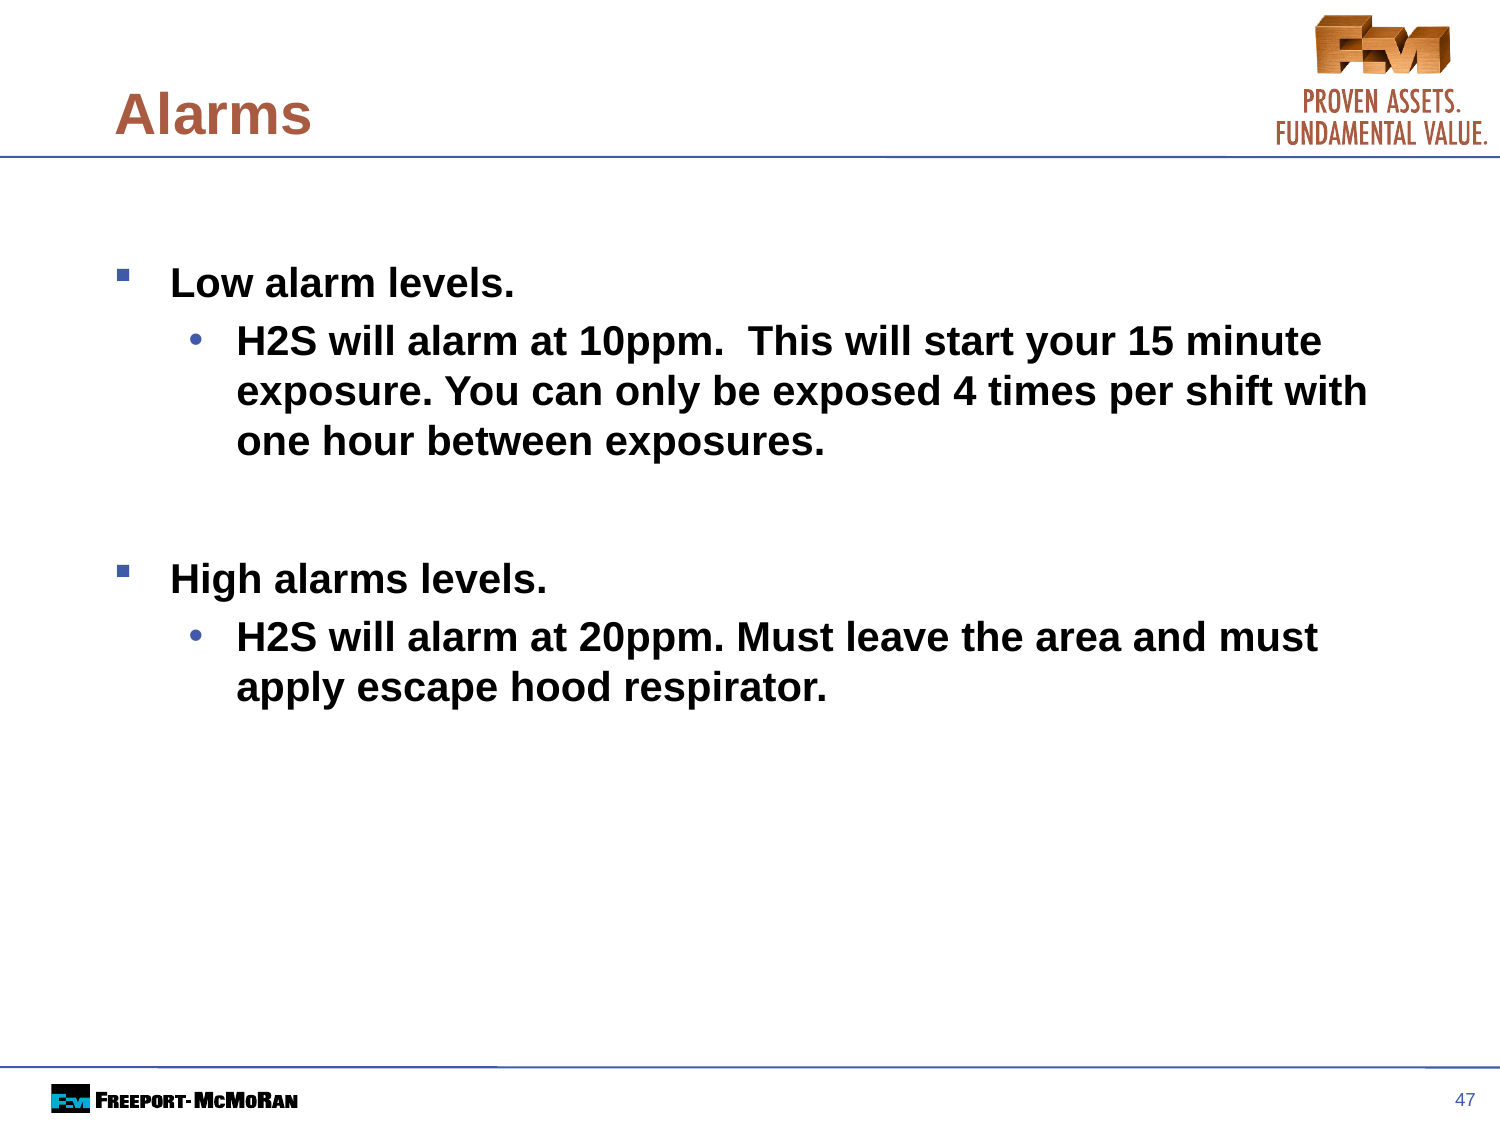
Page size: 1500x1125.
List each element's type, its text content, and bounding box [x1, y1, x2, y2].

list Low alarm levels. H2S will alarm at 10ppm. This will start your 15 minute exposure. You can only be exposed 4 times per shift with one hour between exposures. High alarms levels. H2S will alarm at 20ppm. Must leave the area and must apply escape hood respirator. [98, 247, 1402, 897]
title Alarms [99, 44, 1271, 155]
slide_number 47 [1434, 1080, 1496, 1124]
picture [1311, 12, 1453, 76]
